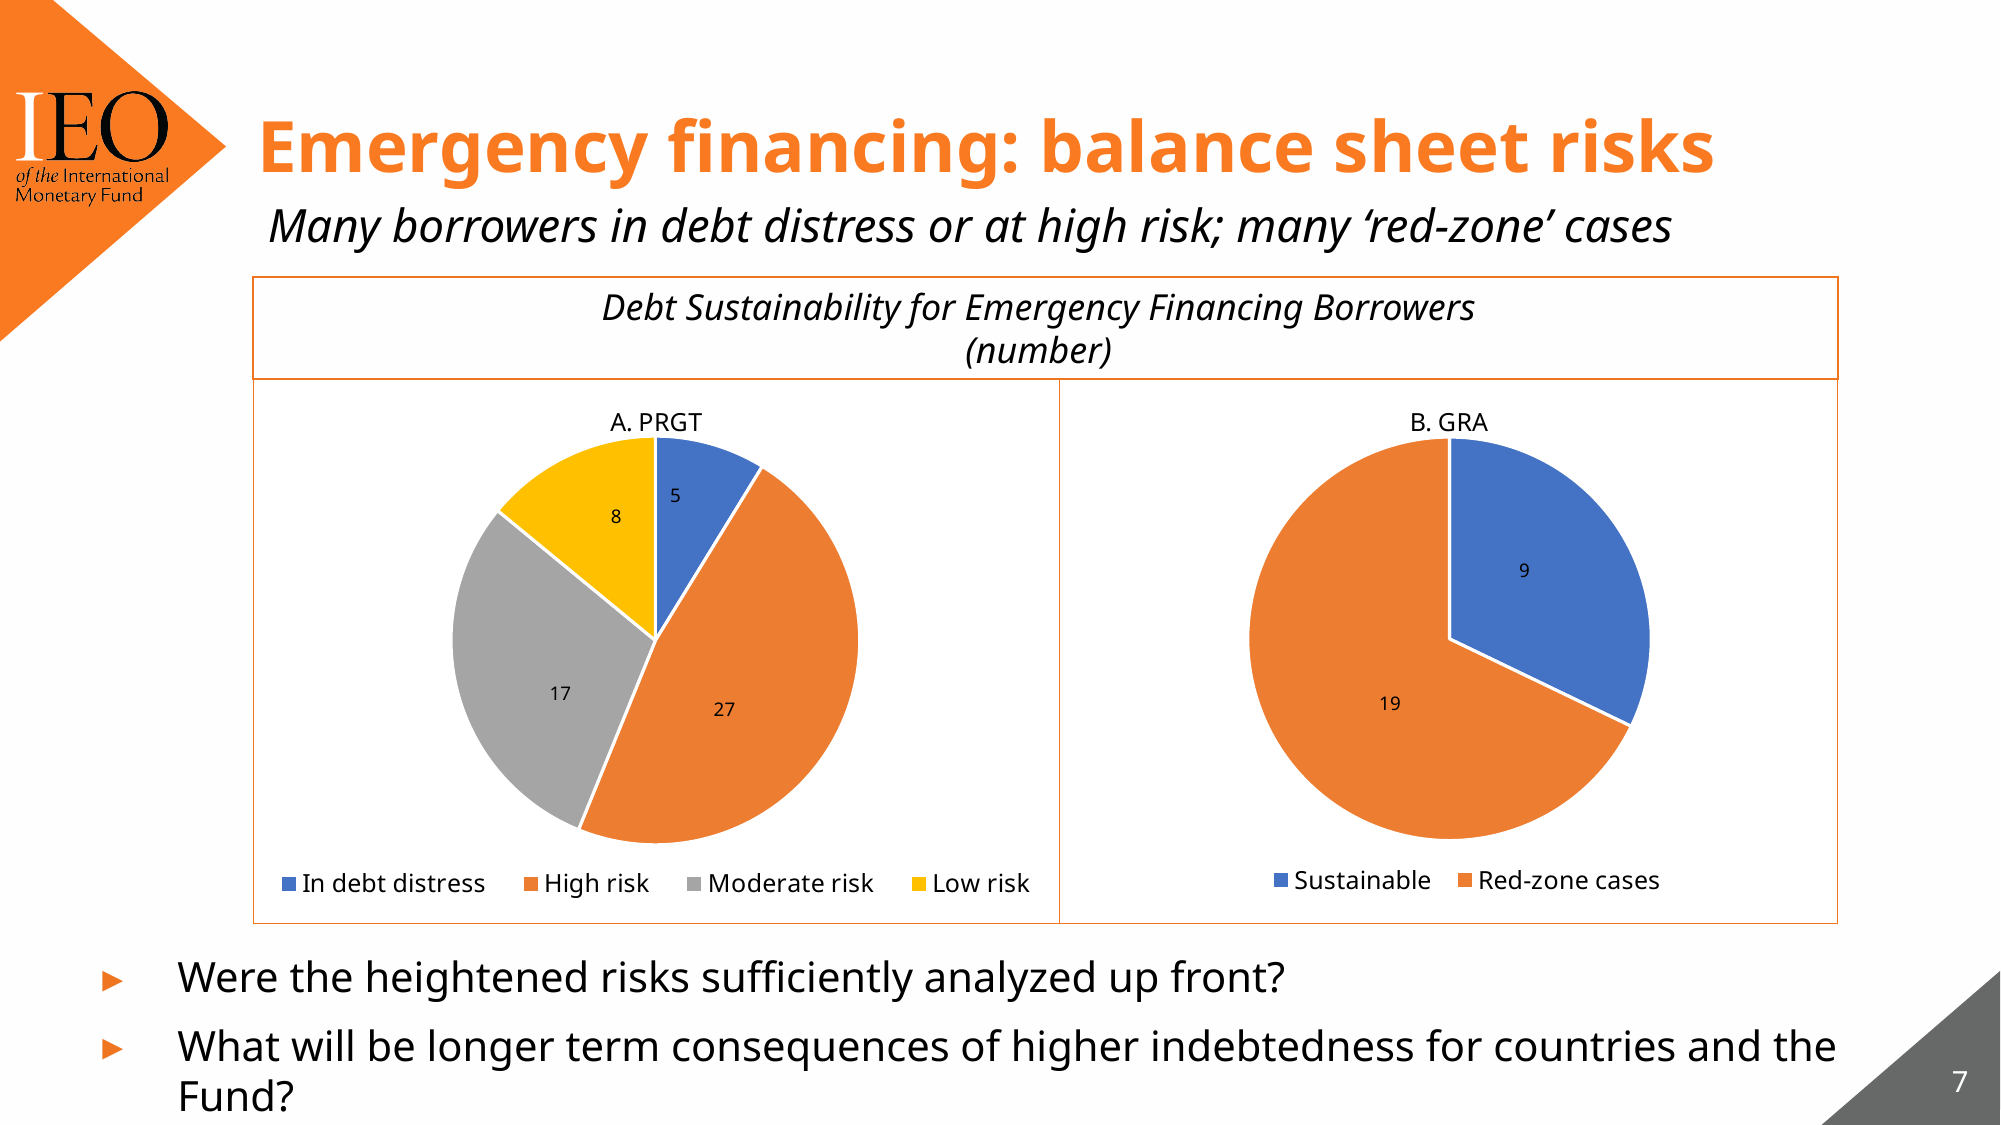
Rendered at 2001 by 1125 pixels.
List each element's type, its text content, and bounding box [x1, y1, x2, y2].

text_box Debt Sustainability for Emergency Financing Borrowers (number) [252, 276, 1839, 380]
title Emergency financing: balance sheet risks [257, 60, 1937, 189]
chart [253, 378, 1838, 924]
picture [16, 91, 168, 207]
text_box Were the heightened risks sufficiently analyzed up front? What will be longer term consequences of higher indebtedness for countries and the Fund? [86, 942, 1885, 1007]
text_box Many borrowers in debt distress or at high risk; many ‘red-zone’ cases [252, 189, 1950, 272]
